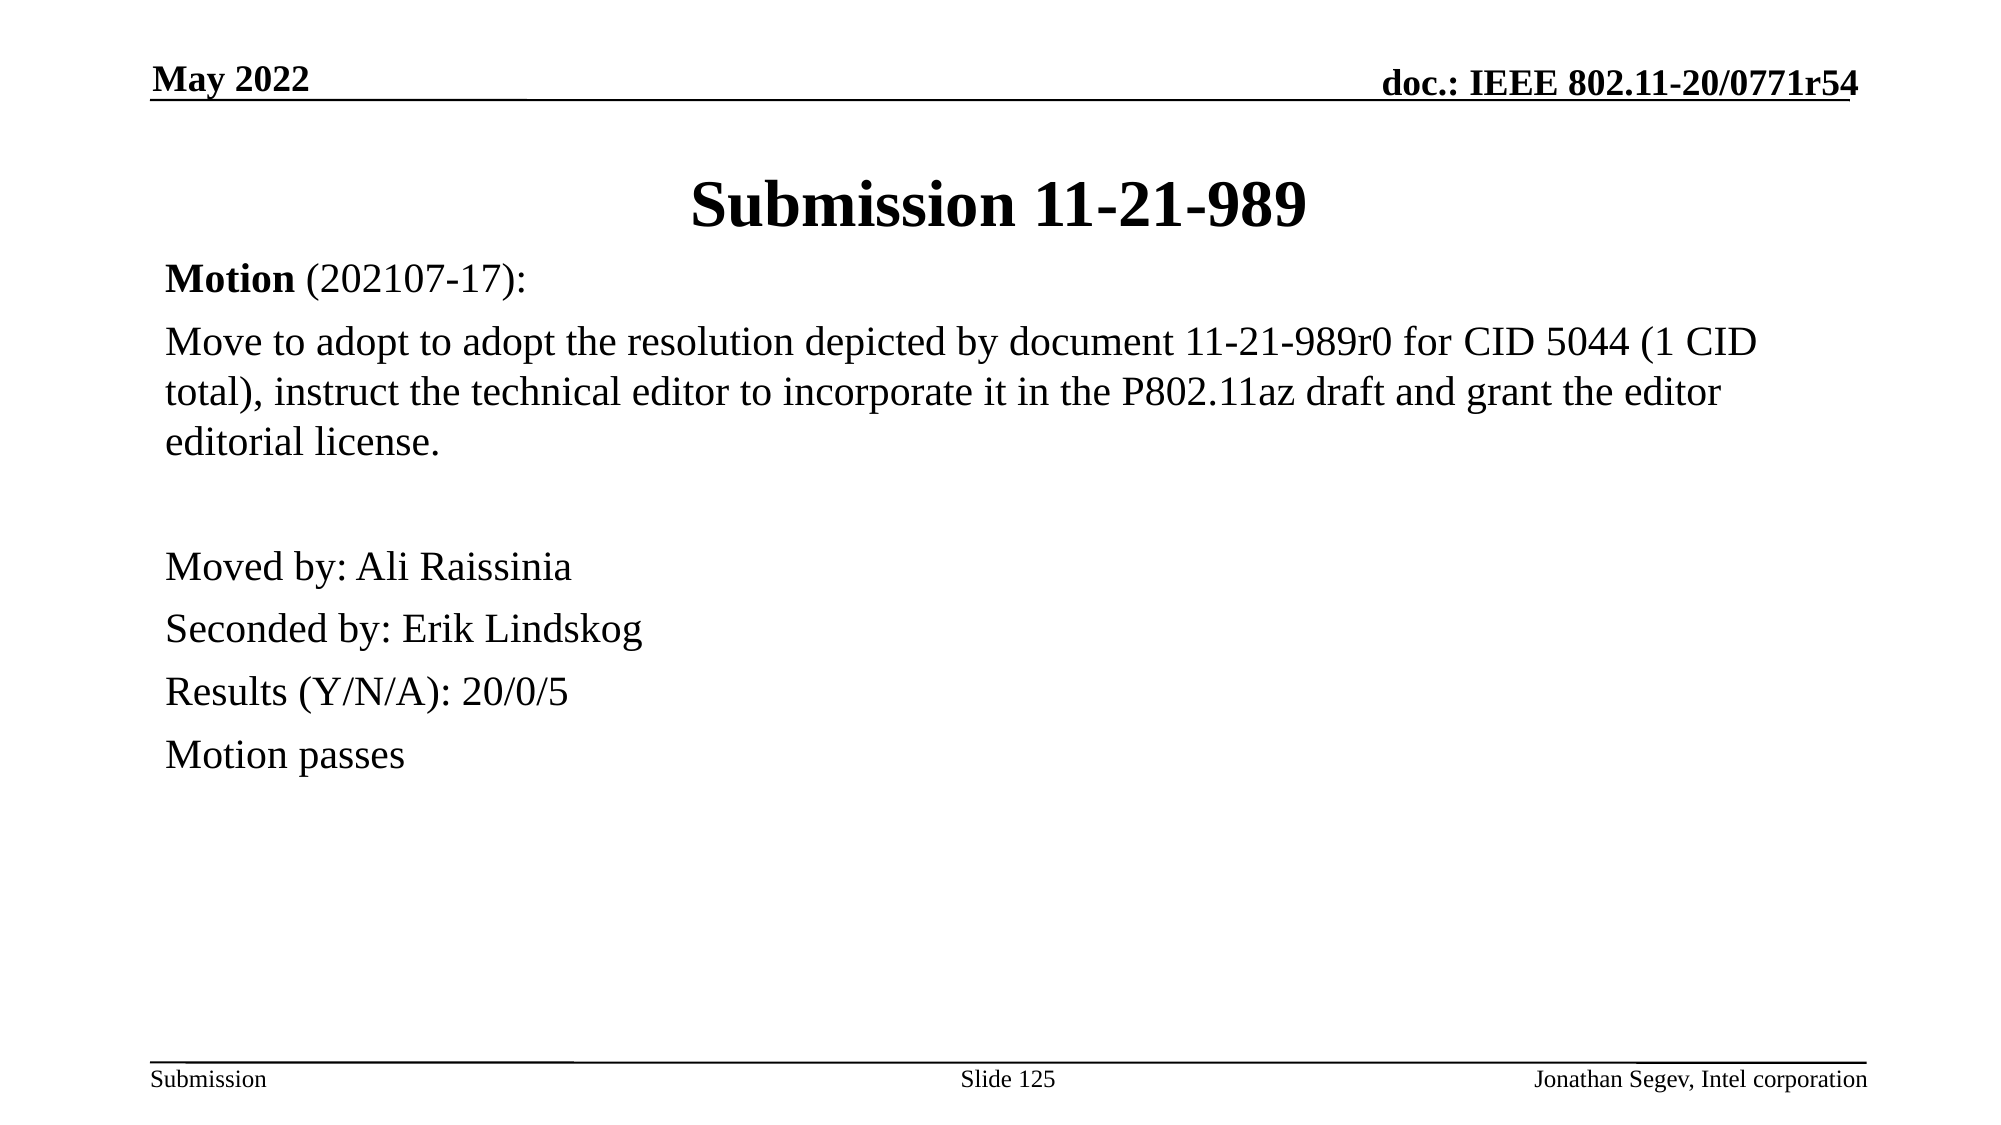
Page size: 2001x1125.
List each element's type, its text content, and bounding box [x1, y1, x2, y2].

slide_number Slide 125 [950, 1061, 1067, 1123]
list Motion (202107-17): Move to adopt to adopt the resolution depicted by document 11-21-989r0 for CID 5044 (1 CID total), instruct the technical editor to incorporate it in the P802.11az draft and grant the editor editorial license. Moved by: Ali Raissinia Seconded by: Erik Lindskog Results (Y/N/A): 20/0/5 Motion passes [149, 243, 1850, 1000]
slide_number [152, 54, 563, 100]
title Submission 11-21-989 [149, 112, 1850, 243]
footer Jonathan Segev, Intel corporation [1171, 1061, 1869, 1093]
